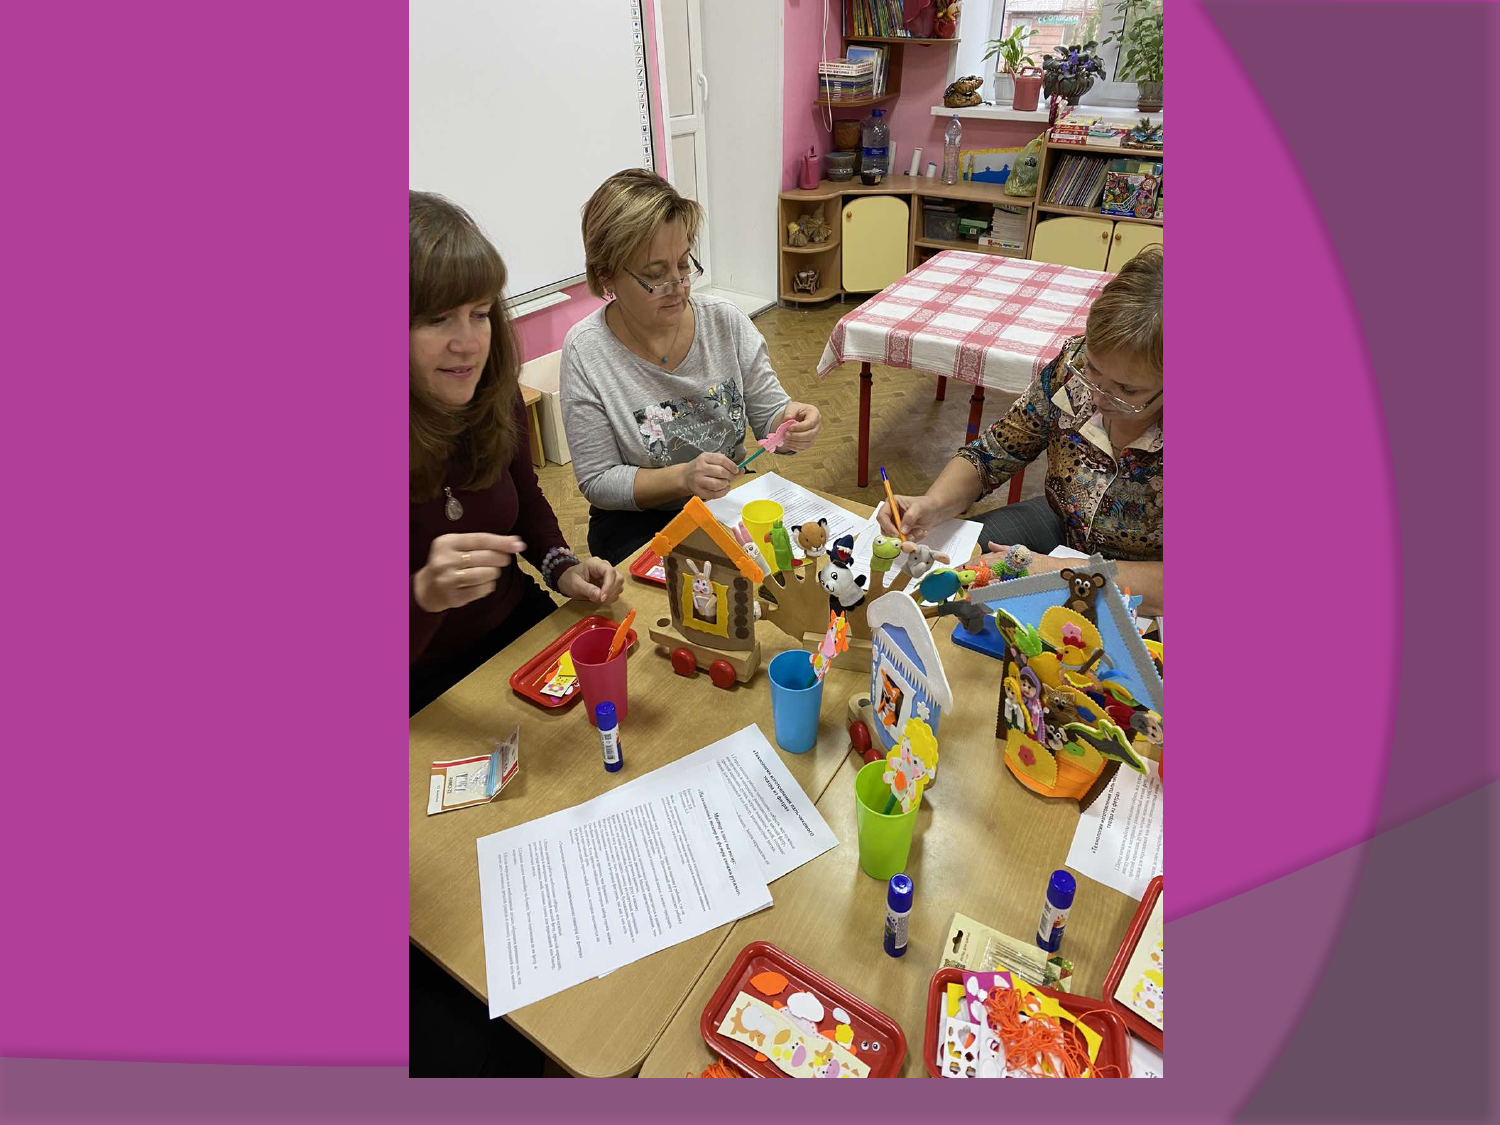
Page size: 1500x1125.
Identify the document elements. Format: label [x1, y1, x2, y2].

list [408, 0, 1164, 1079]
